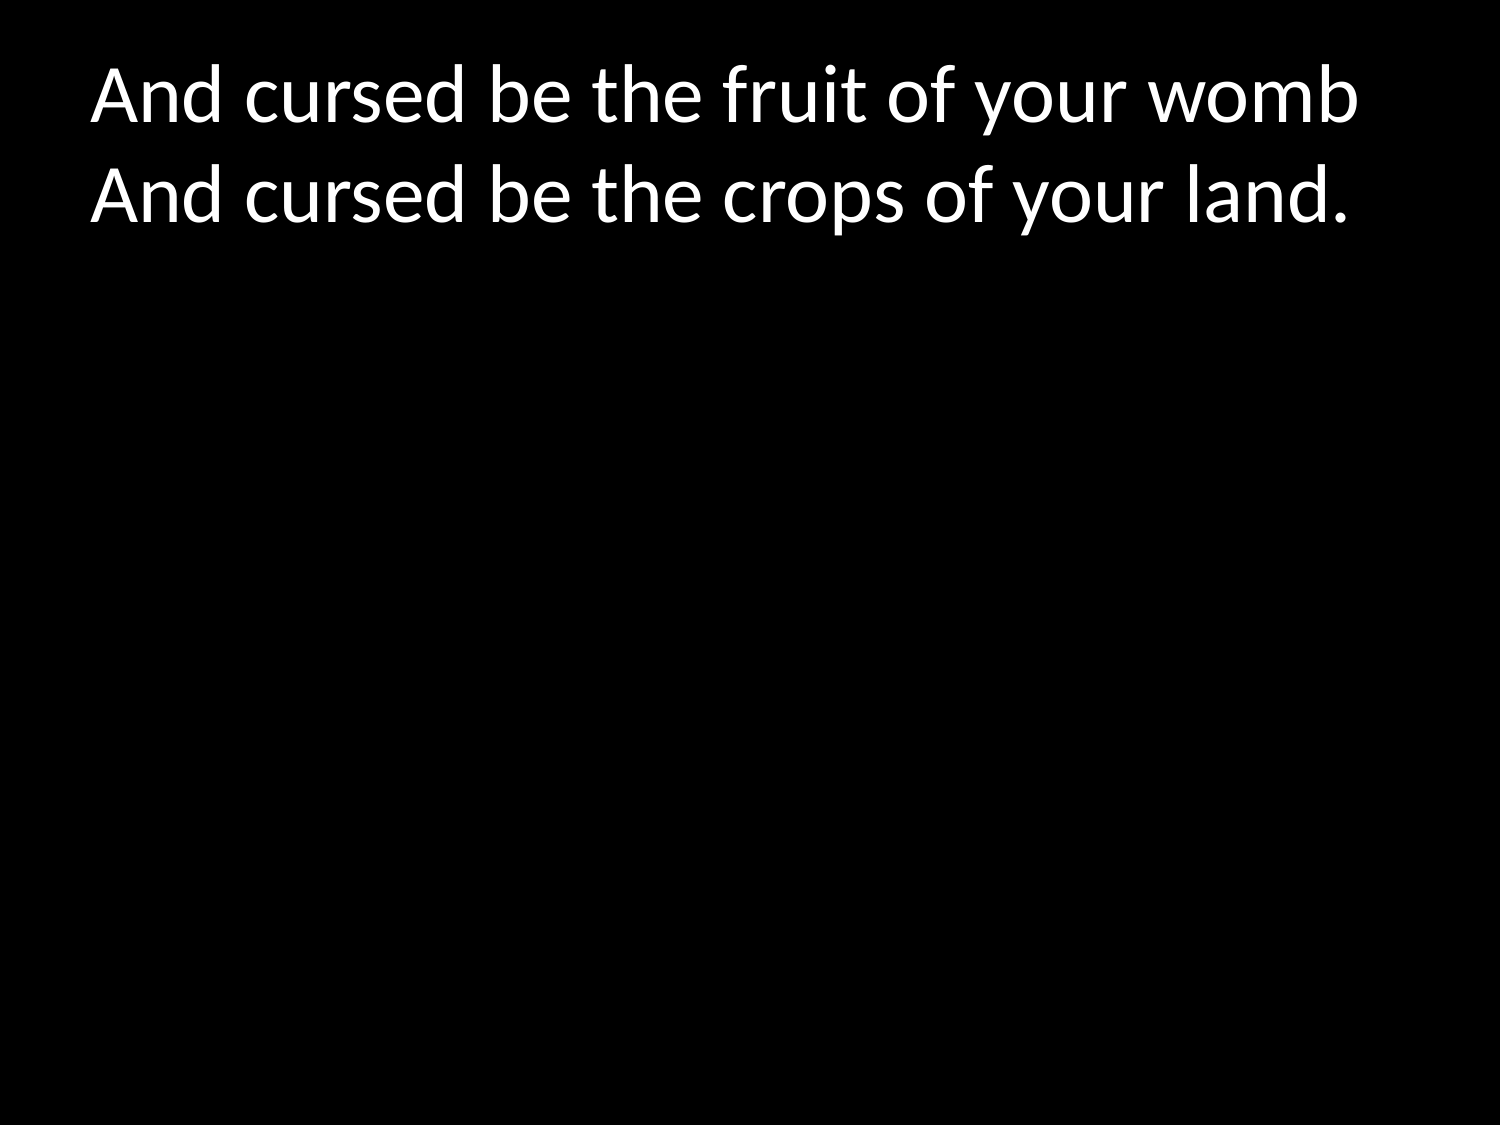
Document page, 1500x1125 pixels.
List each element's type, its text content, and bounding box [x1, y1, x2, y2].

title And cursed be the fruit of your womb And cursed be the crops of your land. [75, 45, 1425, 233]
